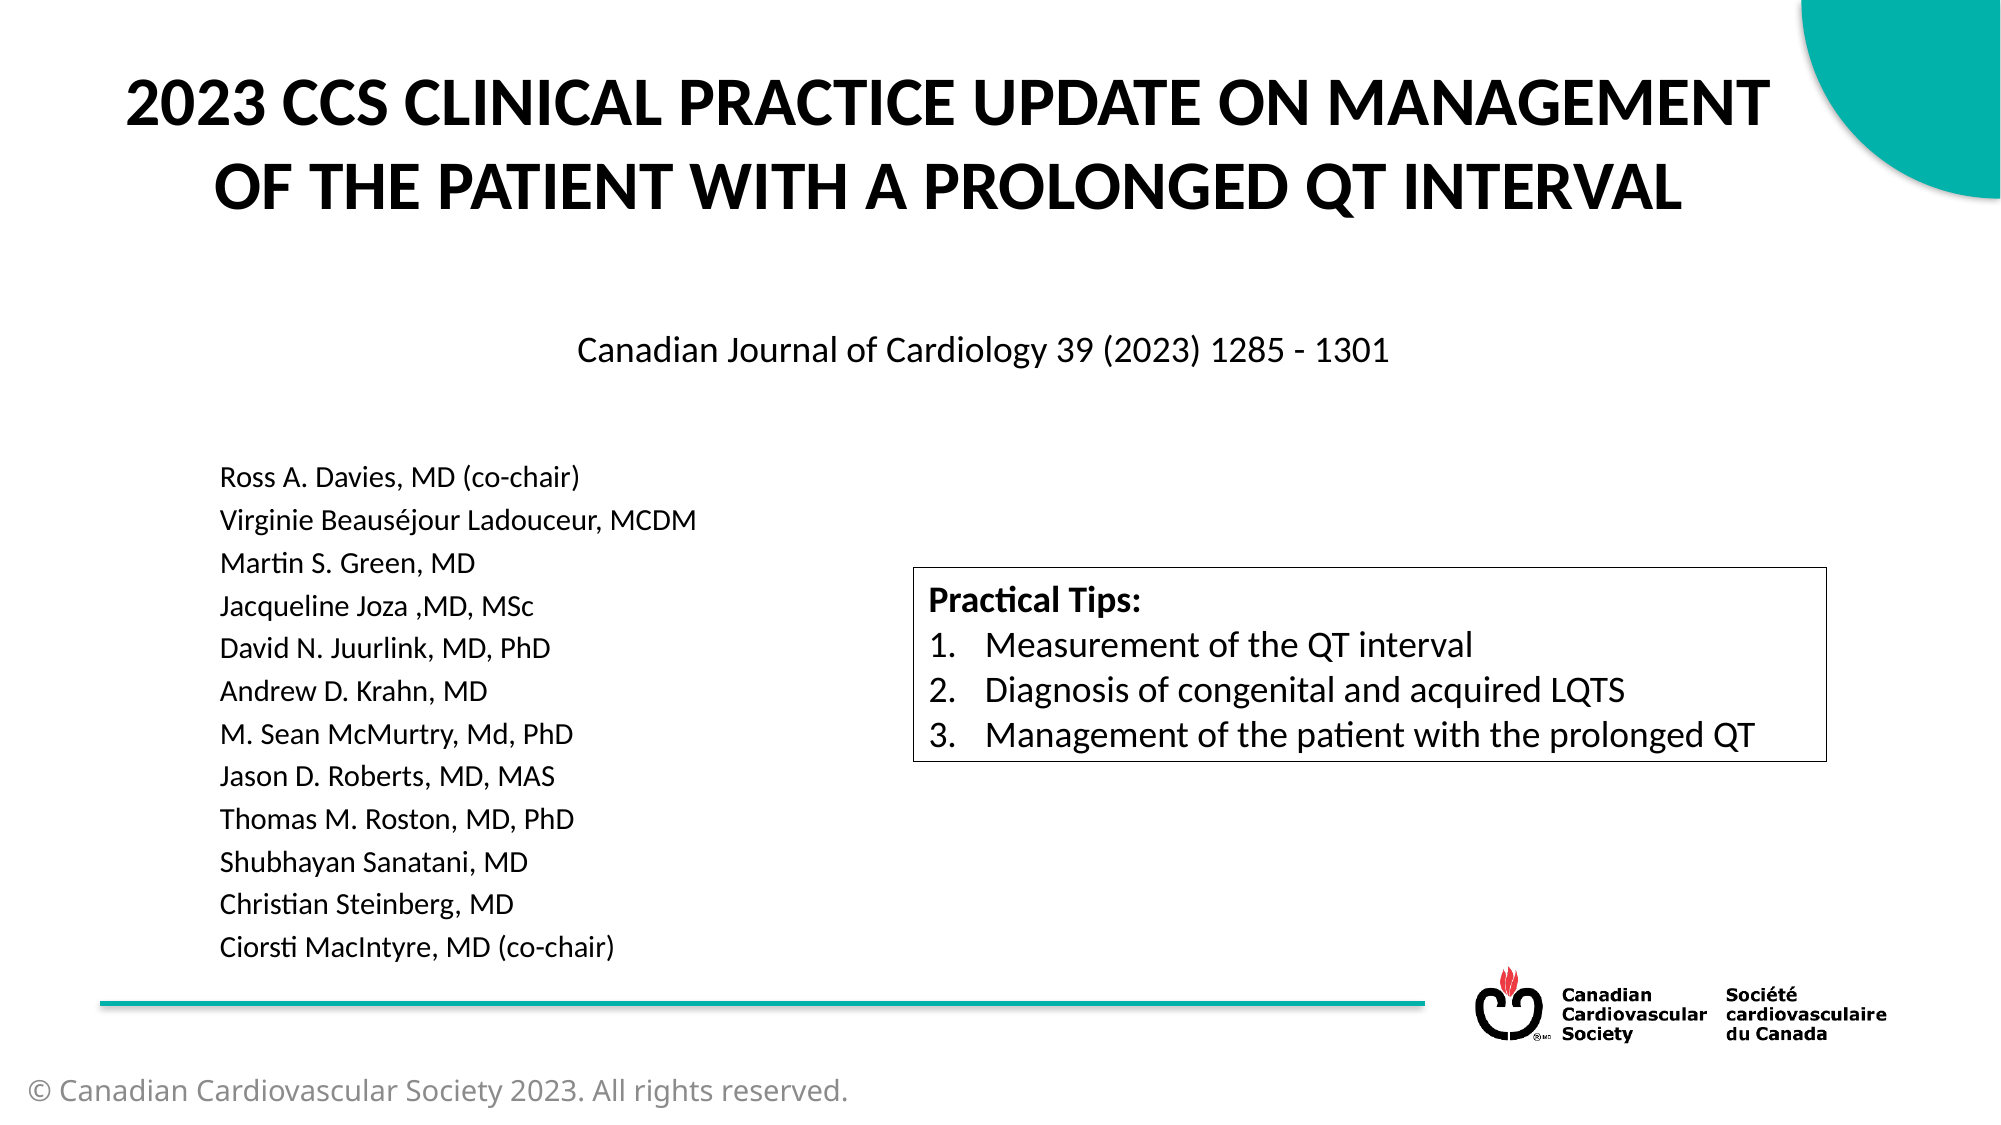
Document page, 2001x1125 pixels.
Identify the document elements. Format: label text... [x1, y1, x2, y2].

slide_number © Canadian Cardiovascular Society 2023. All rights reserved. [12, 1065, 914, 1125]
text_box Practical Tips: Measurement of the QT interval Diagnosis of congenital and acquired LQTS Management of the patient with the prolonged QT [913, 567, 1827, 762]
list 2023 CCS CLINICAL PRACTICE UPDATE ON MANAGEMENT OF THE PATIENT WITH A PROLONGED QT INTERVAL [99, 48, 1799, 313]
text_box Canadian Journal of Cardiology 39 (2023) 1285 - 1301 [562, 317, 1438, 378]
picture [1417, 925, 1945, 1084]
list Ross A. Davies, MD (co-chair) Virginie Beauséjour Ladouceur, MCDM Martin S. Green, MD Jacqueline Joza ,MD, MSc David N. Juurlink, MD, PhD Andrew D. Krahn, MD M. Sean McMurtry, Md, PhD Jason D. Roberts, MD, MAS Thomas M. Roston, MD, PhD Shubhayan Sanatani, MD Christian Steinberg, MD Ciorsti MacIntyre, MD (co-chair) [205, 450, 1905, 975]
